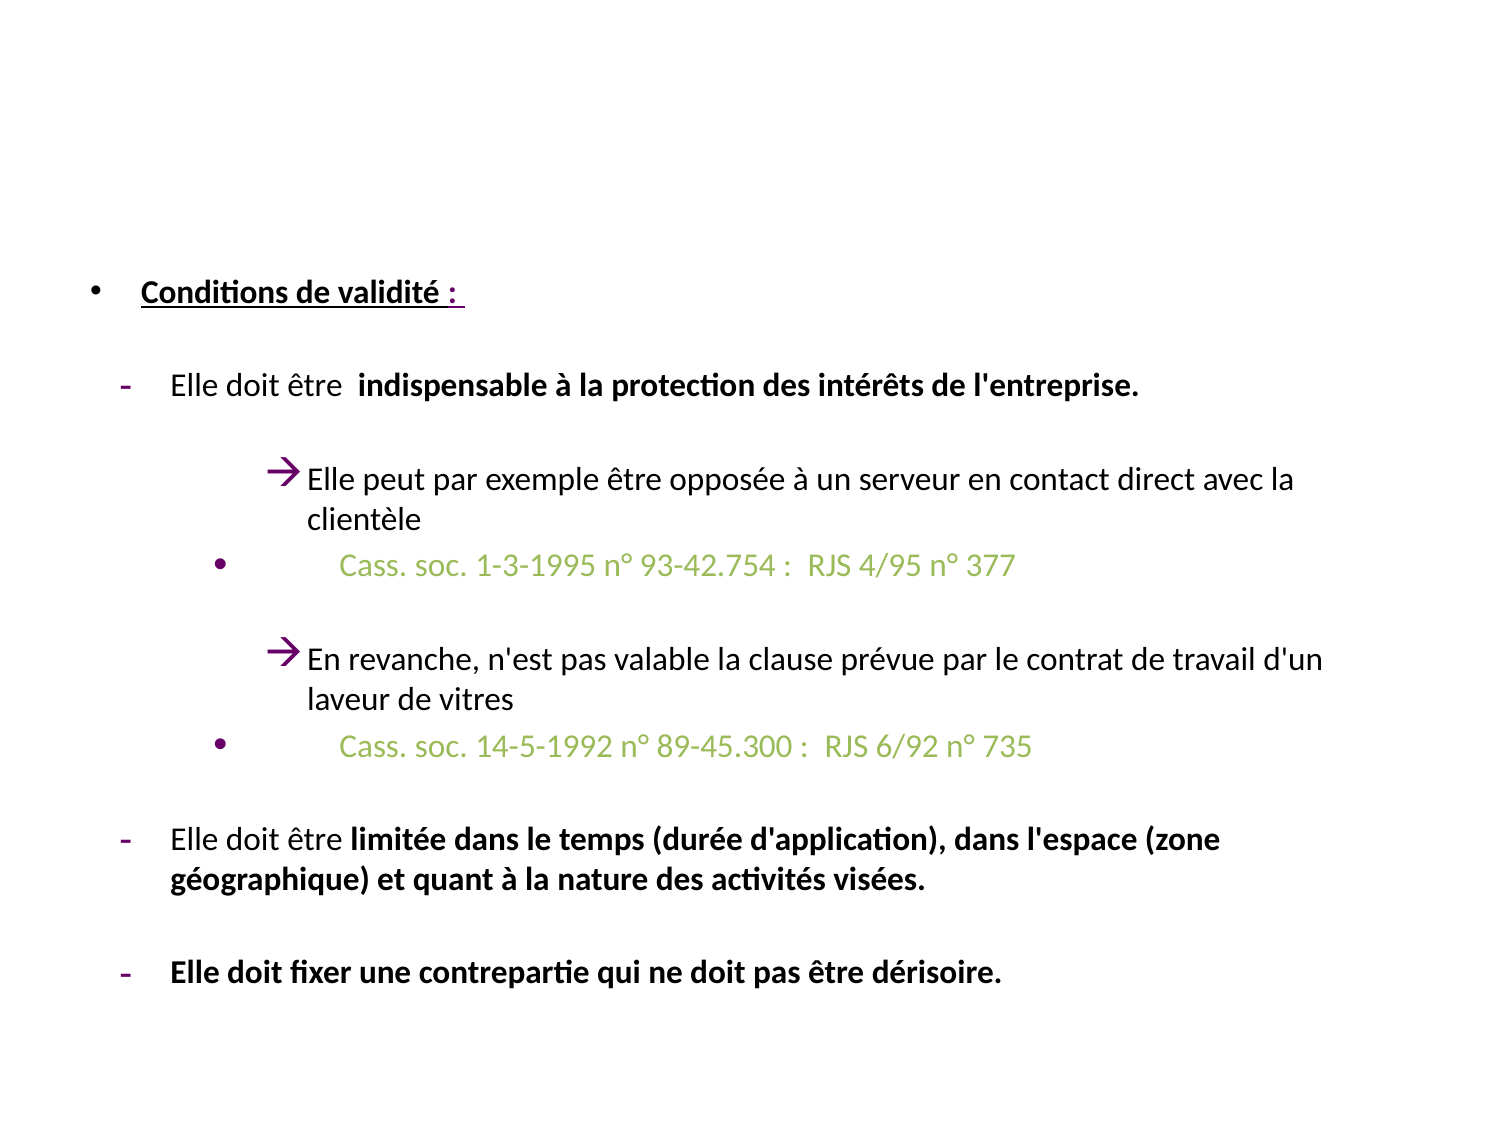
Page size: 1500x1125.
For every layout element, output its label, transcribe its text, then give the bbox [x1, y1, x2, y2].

list Conditions de validité : Elle doit être indispensable à la protection des intérêts de l'entreprise. Elle peut par exemple être opposée à un serveur en contact direct avec la clientèle Cass. soc. 1-3-1995 n° 93-42.754 : RJS 4/95 n° 377 En revanche, n'est pas valable la clause prévue par le contrat de travail d'un laveur de vitres Cass. soc. 14-5-1992 n° 89-45.300 : RJS 6/92 n° 735 Elle doit être limitée dans le temps (durée d'application), dans l'espace (zone géographique) et quant à la nature des activités visées. Elle doit fixer une contrepartie qui ne doit pas être dérisoire. [75, 262, 1425, 1005]
